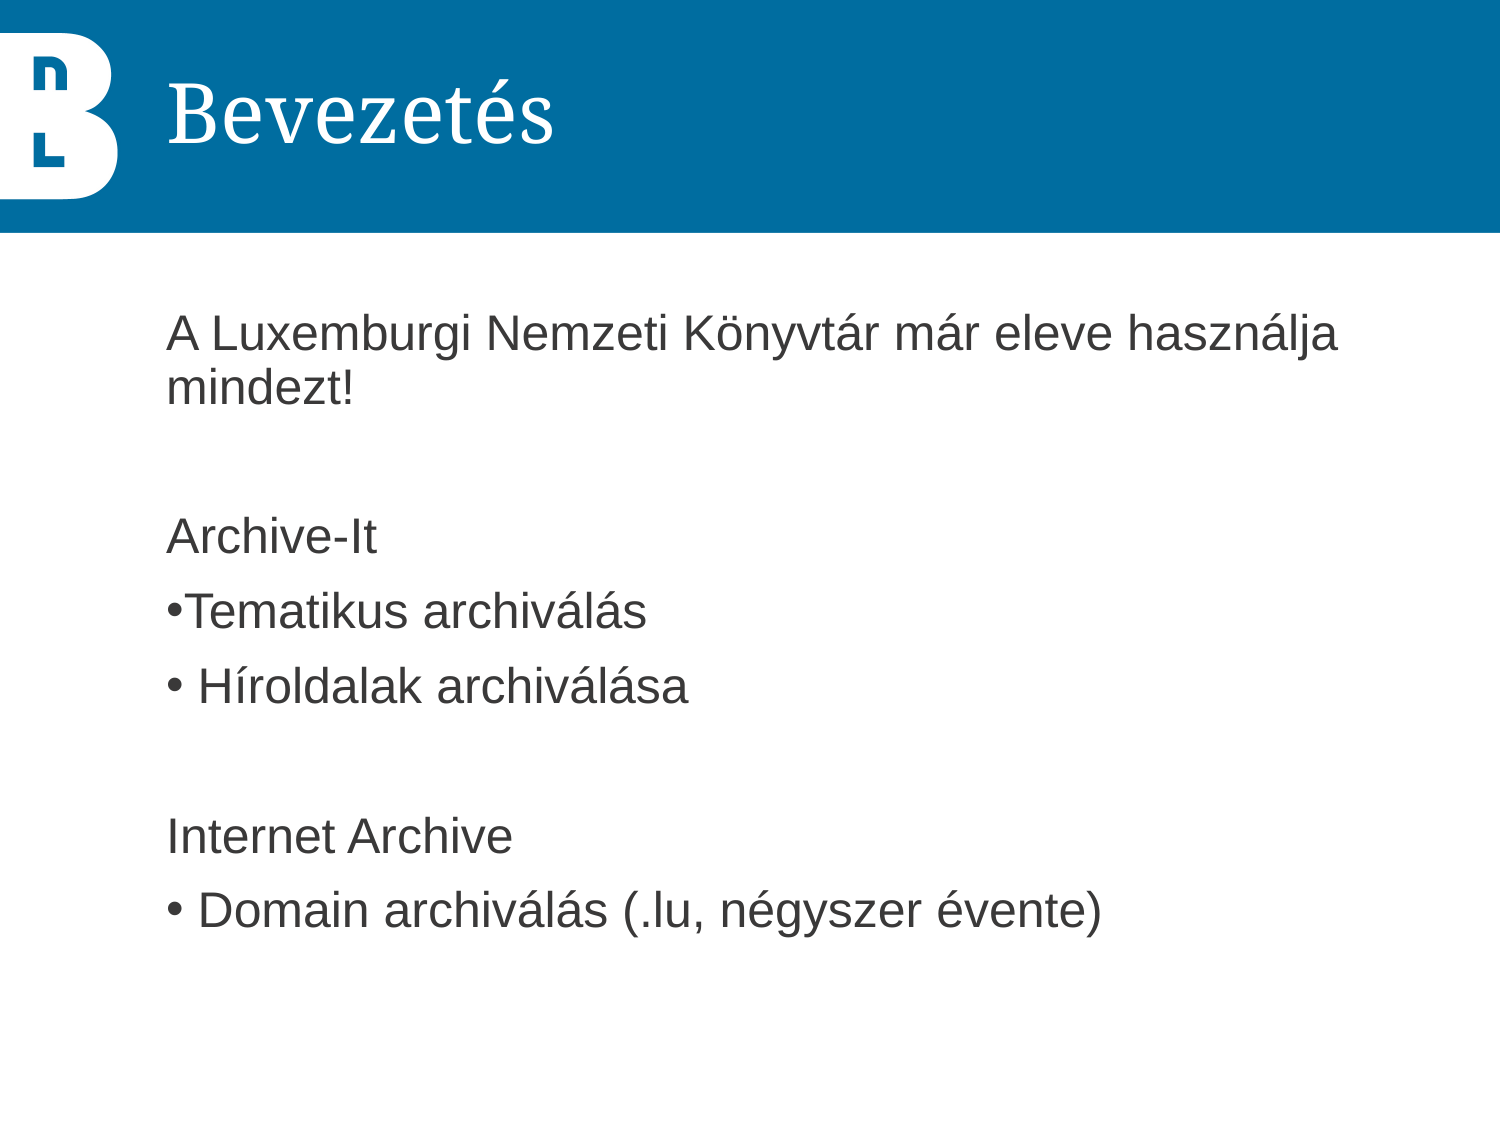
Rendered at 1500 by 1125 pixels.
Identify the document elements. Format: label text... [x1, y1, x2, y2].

picture [0, 34, 117, 199]
list A Luxemburgi Nemzeti Könyvtár már eleve használja mindezt! Archive-It Tematikus archiválás Híroldalak archiválása Internet Archive Domain archiválás (.lu, négyszer évente) [151, 299, 1398, 1014]
picture [0, 233, 1500, 1125]
title Bevezetés [151, 32, 1398, 201]
